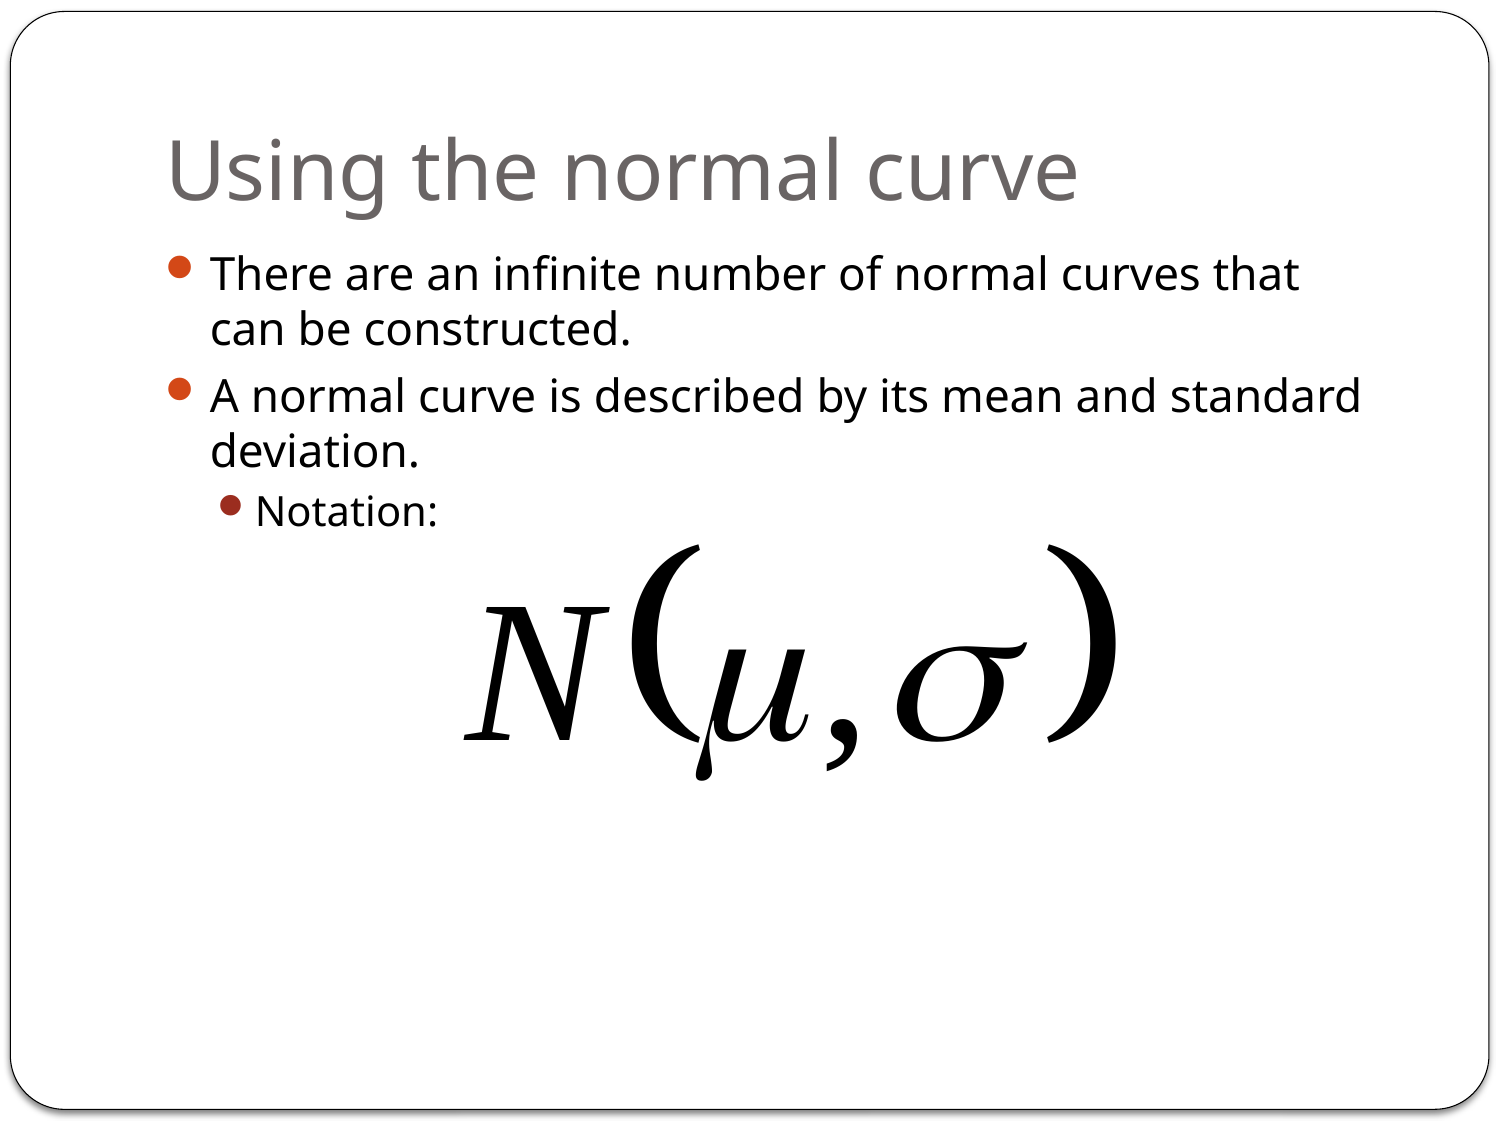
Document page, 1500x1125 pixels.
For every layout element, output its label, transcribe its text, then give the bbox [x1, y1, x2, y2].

list There are an infinite number of normal curves that can be constructed. A normal curve is described by its mean and standard deviation. Notation: [149, 237, 1401, 988]
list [424, 537, 1136, 826]
title Using the normal curve [149, 44, 1426, 233]
